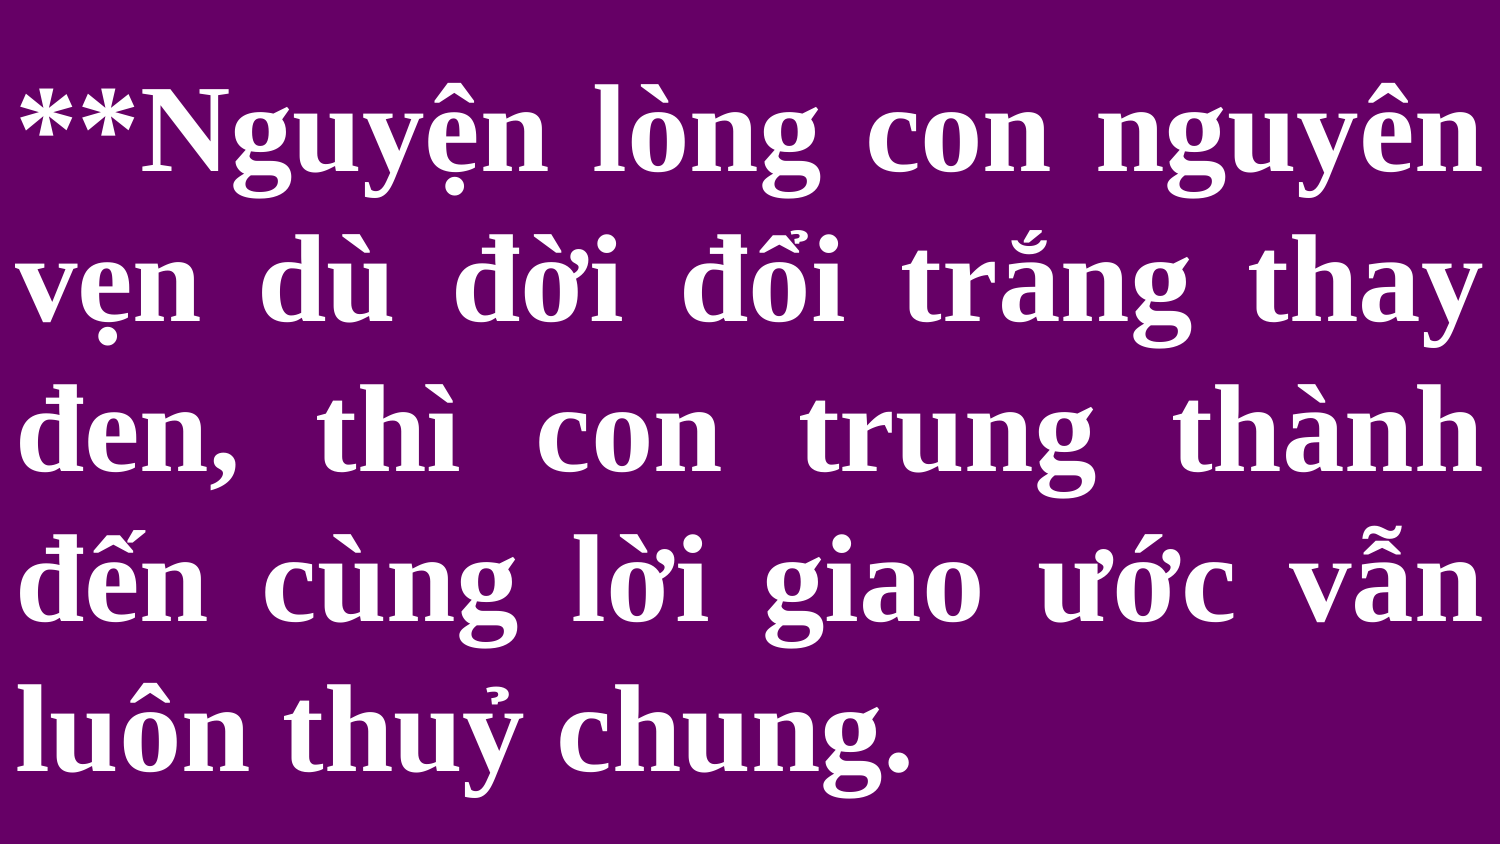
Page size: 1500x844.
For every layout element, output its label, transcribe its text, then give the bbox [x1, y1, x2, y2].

title **Nguyện lòng con nguyên vẹn dù đời đổi trắng thay đen, thì con trung thành đến cùng lời giao ước vẫn luôn thuỷ chung. [0, 0, 1500, 844]
